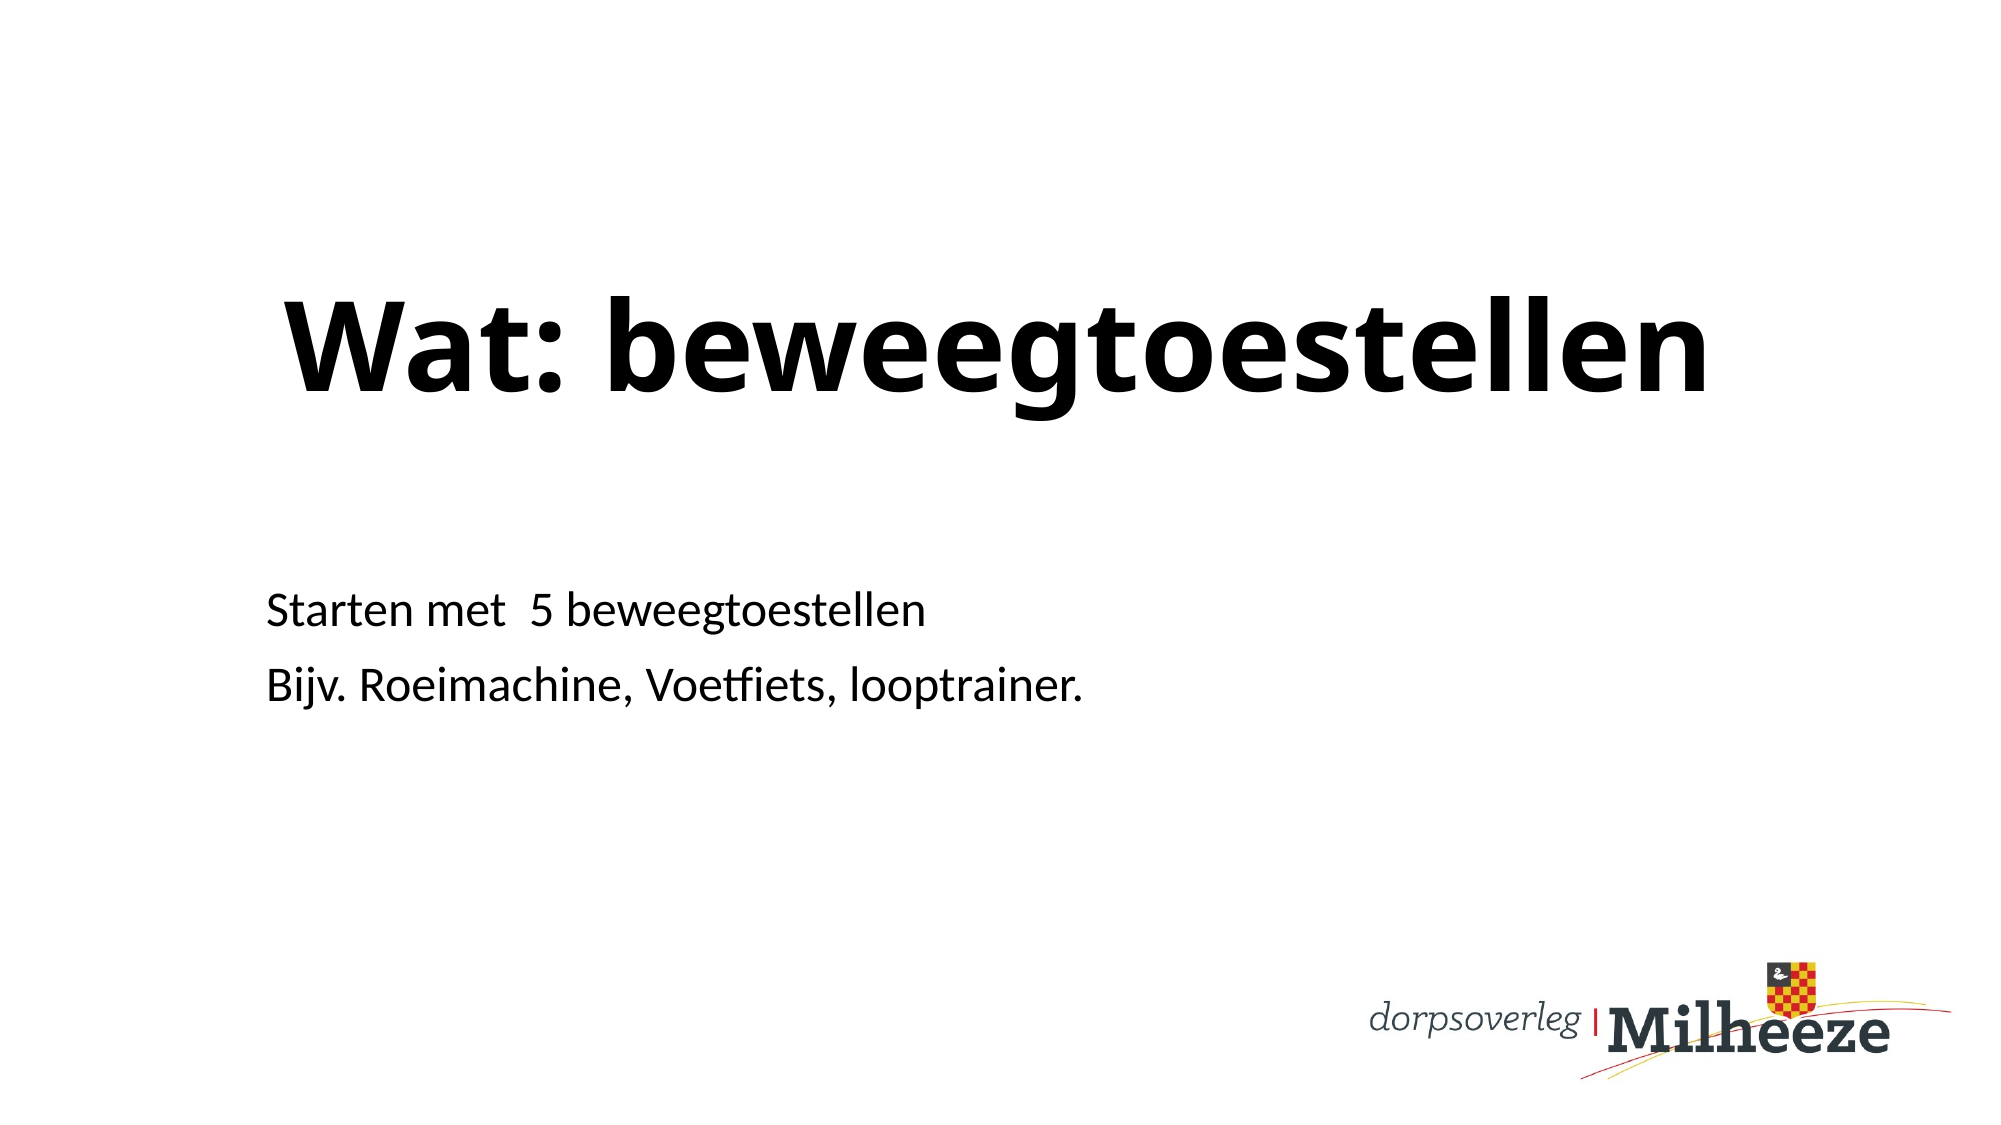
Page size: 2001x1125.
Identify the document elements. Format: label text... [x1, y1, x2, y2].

title Wat: beweegtoestellen [249, 184, 1750, 576]
picture [1355, 941, 1959, 1101]
subtitle Starten met 5 beweegtoestellen Bijv. Roeimachine, Voetfiets, looptrainer. [250, 575, 1751, 848]
